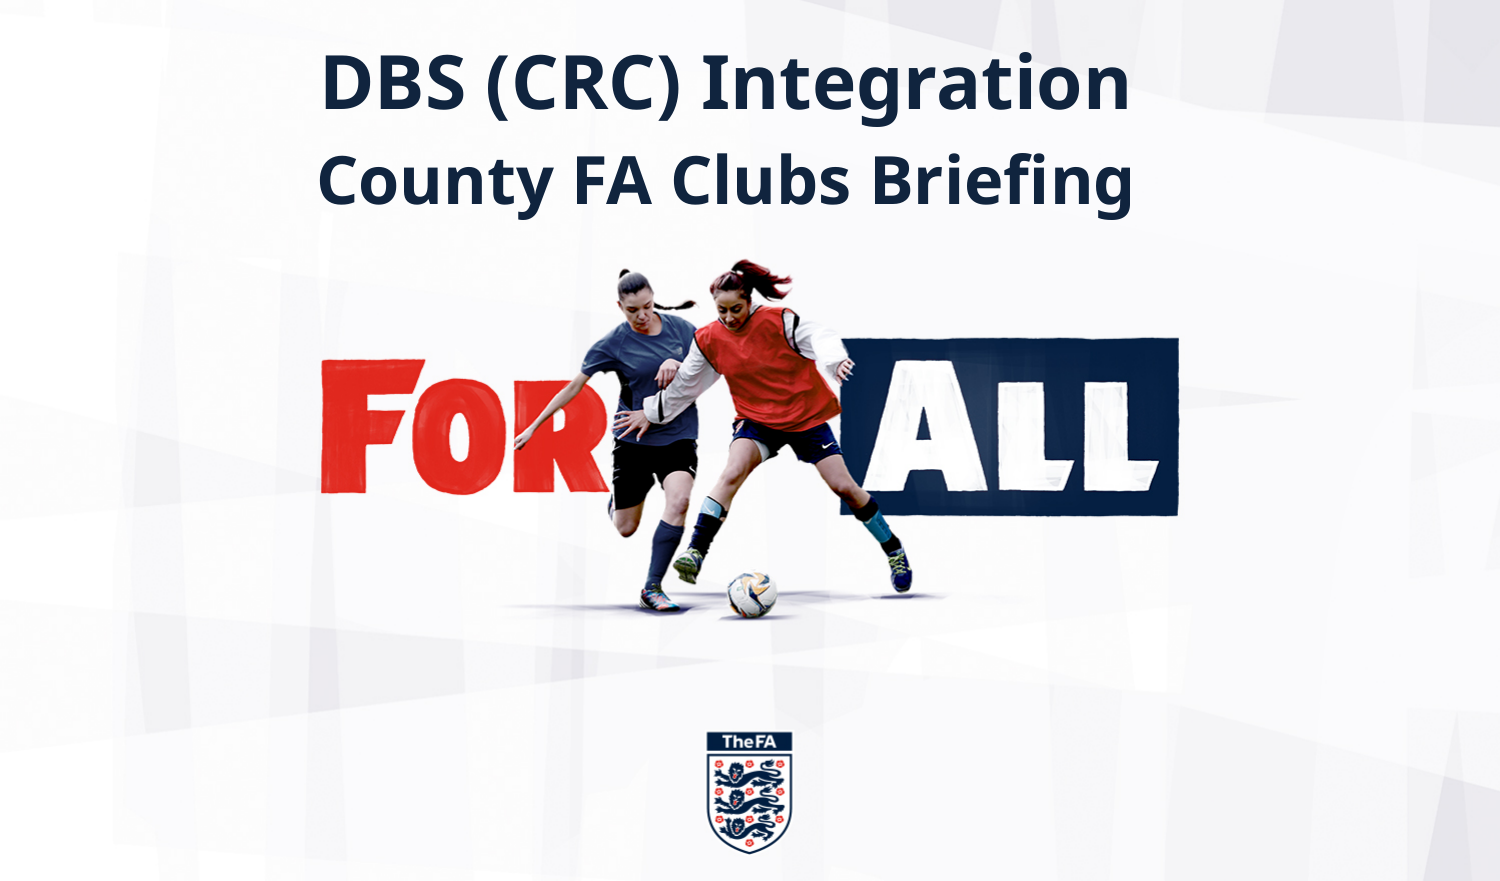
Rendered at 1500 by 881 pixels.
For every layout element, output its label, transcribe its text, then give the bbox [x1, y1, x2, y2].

picture [0, 0, 1500, 881]
list DBS (CRC) Integration County FA Clubs Briefing [53, 26, 1400, 169]
